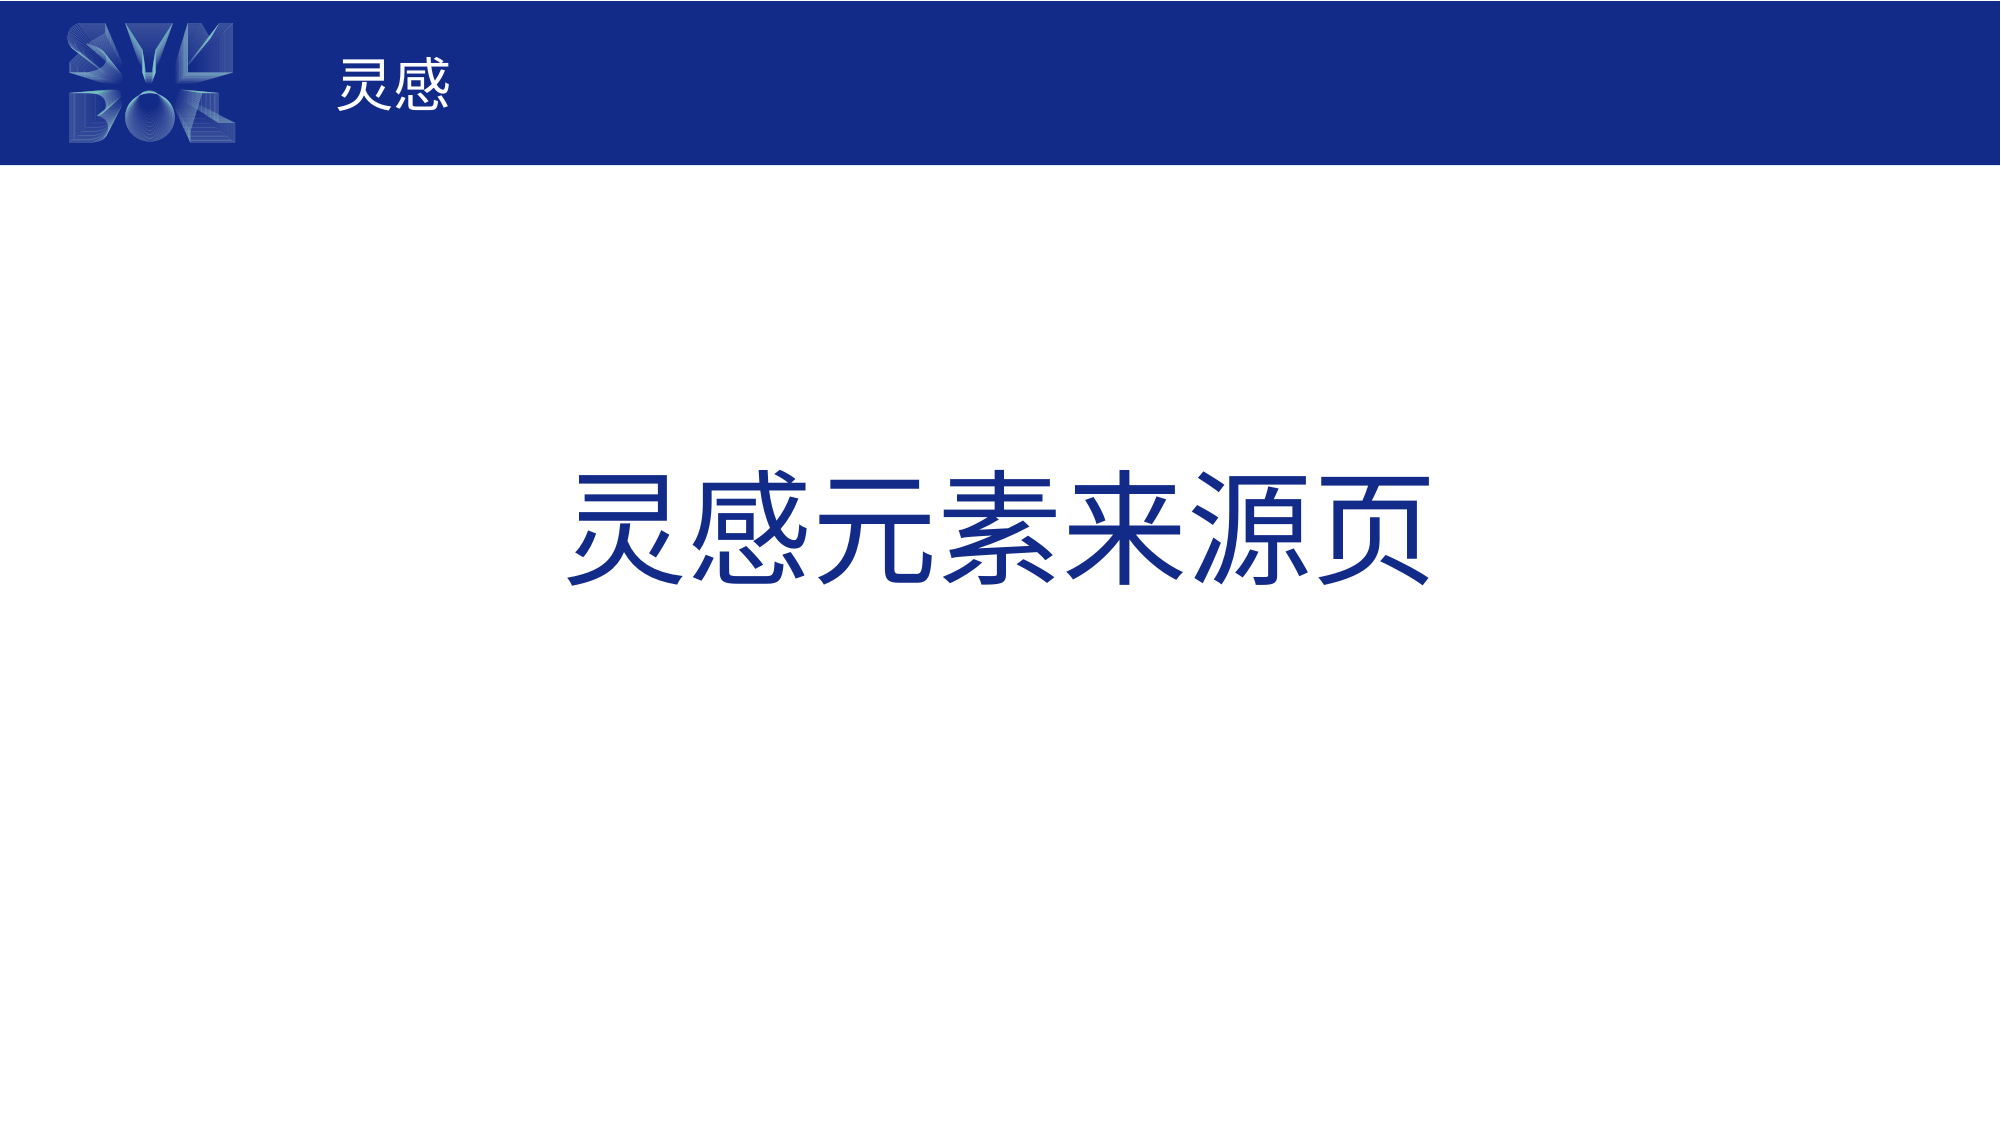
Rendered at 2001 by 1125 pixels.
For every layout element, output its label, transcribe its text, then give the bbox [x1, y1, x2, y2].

text_box 灵感 [320, 40, 467, 126]
text_box 灵感元素来源页 [547, 443, 1453, 609]
picture [60, 17, 244, 150]
text_box [0, 0, 2000, 166]
